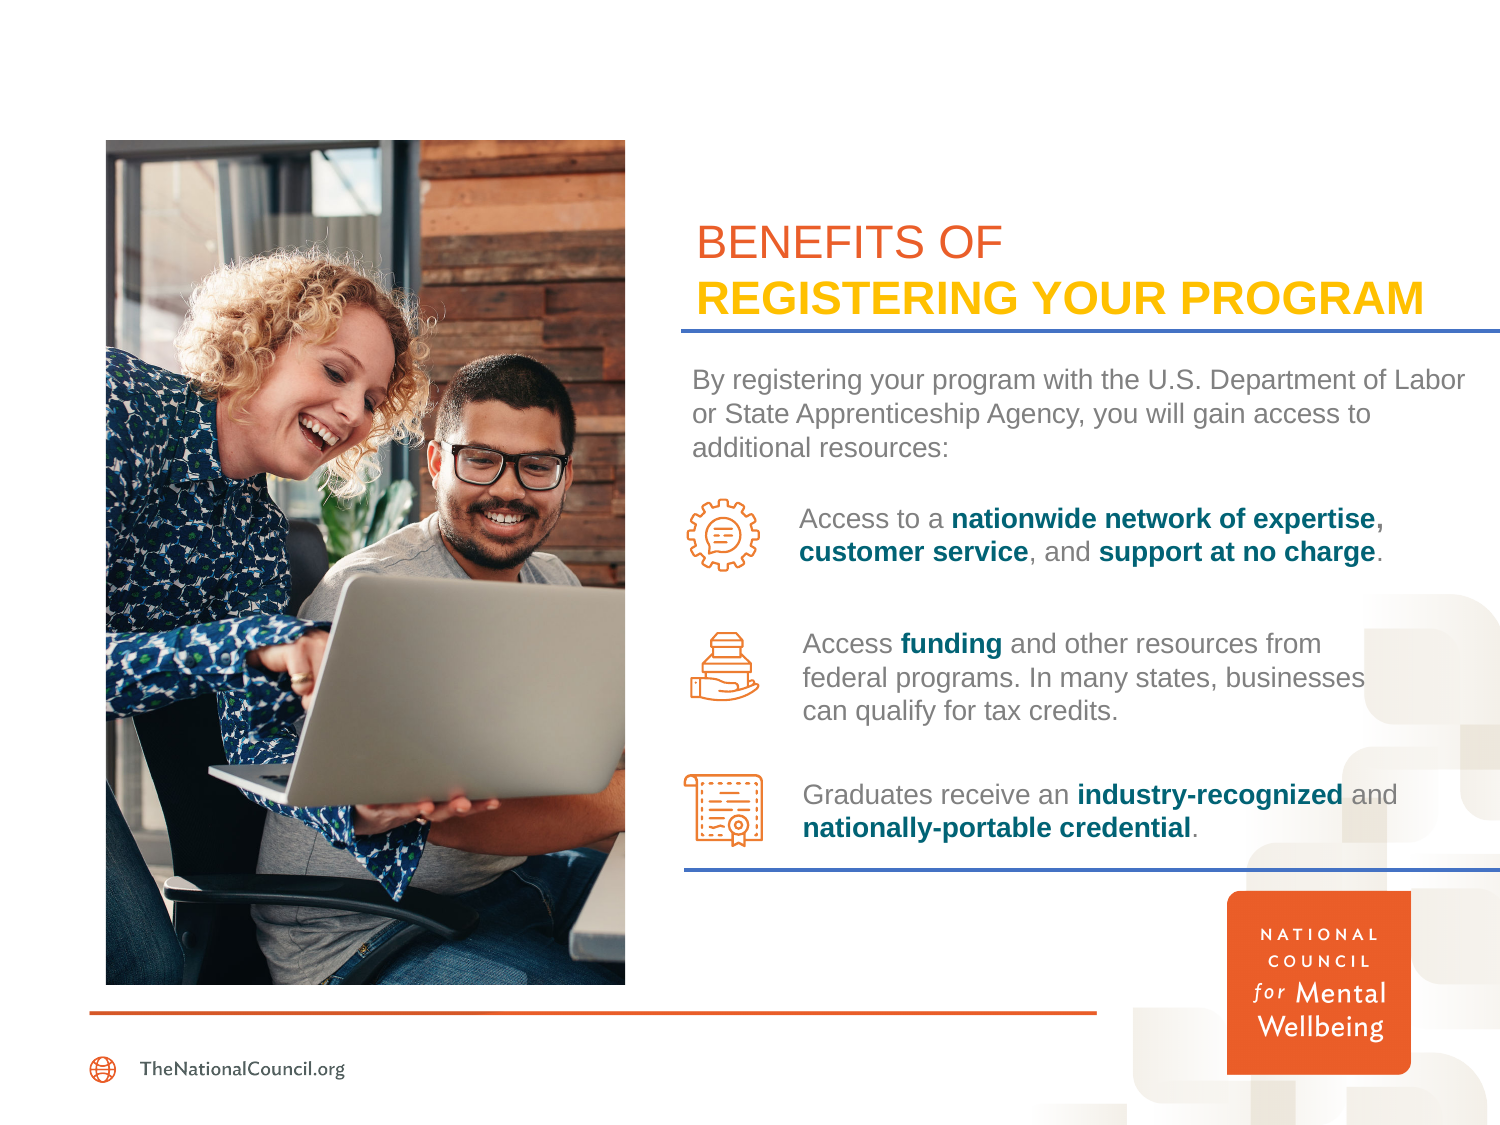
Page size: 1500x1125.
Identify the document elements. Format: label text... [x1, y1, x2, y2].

text_box Graduates receive an industry-recognized and nationally-portable credential. [788, 768, 1429, 851]
title BENEFITS OF REGISTERING YOUR PROGRAM [681, 209, 1446, 327]
text_box Access funding and other resources from federal programs. In many states, businesses can qualify for tax credits. [788, 617, 1384, 734]
text_box [686, 498, 760, 572]
text_box Access to a nationwide network of expertise, customer service, and support at no charge. [788, 494, 1402, 574]
text_box [690, 632, 760, 702]
text_box By registering your program with the U.S. Department of Labor or State Apprenticeship Agency, you will gain access to additional resources: [680, 356, 1500, 469]
picture [0, 0, 1500, 1125]
text_box [683, 774, 763, 848]
